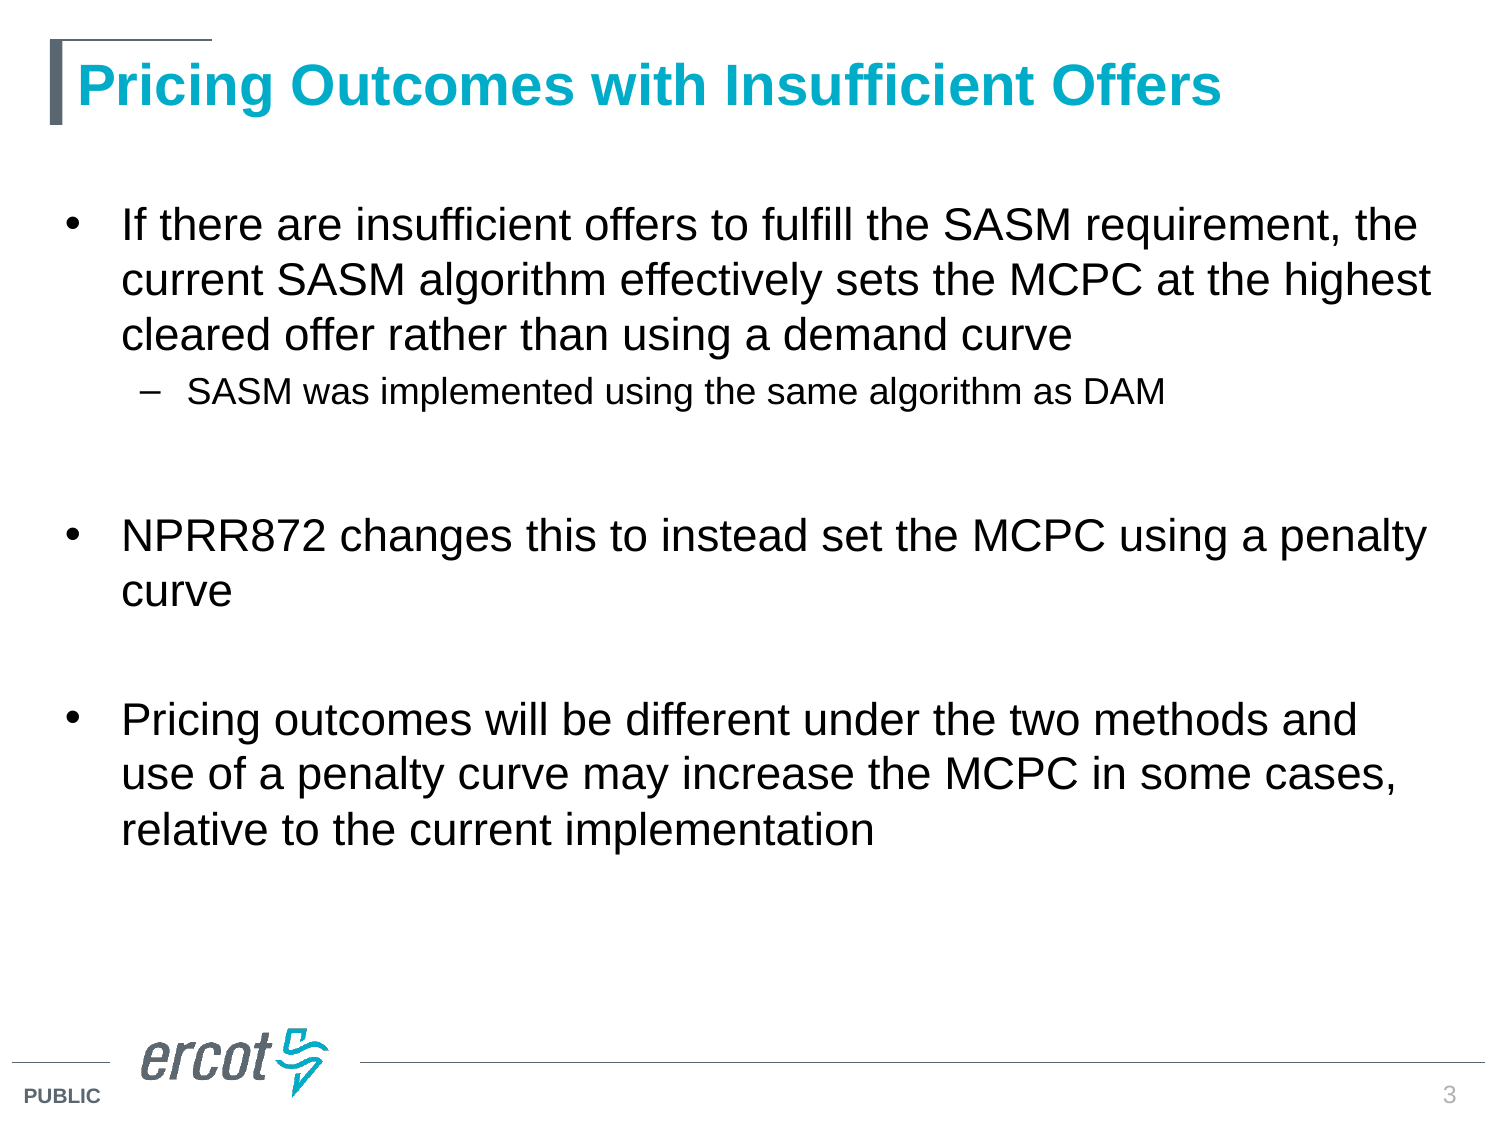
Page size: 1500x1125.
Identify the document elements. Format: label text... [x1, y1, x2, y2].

title Pricing Outcomes with Insufficient Offers [62, 39, 1450, 125]
picture [137, 1024, 332, 1100]
slide_number 3 [1412, 1076, 1488, 1112]
list If there are insufficient offers to fulfill the SASM requirement, the current SASM algorithm effectively sets the MCPC at the highest cleared offer rather than using a demand curve SASM was implemented using the same algorithm as DAM NPRR872 changes this to instead set the MCPC using a penalty curve Pricing outcomes will be different under the two methods and use of a penalty curve may increase the MCPC in some cases, relative to the current implementation [50, 187, 1450, 1013]
